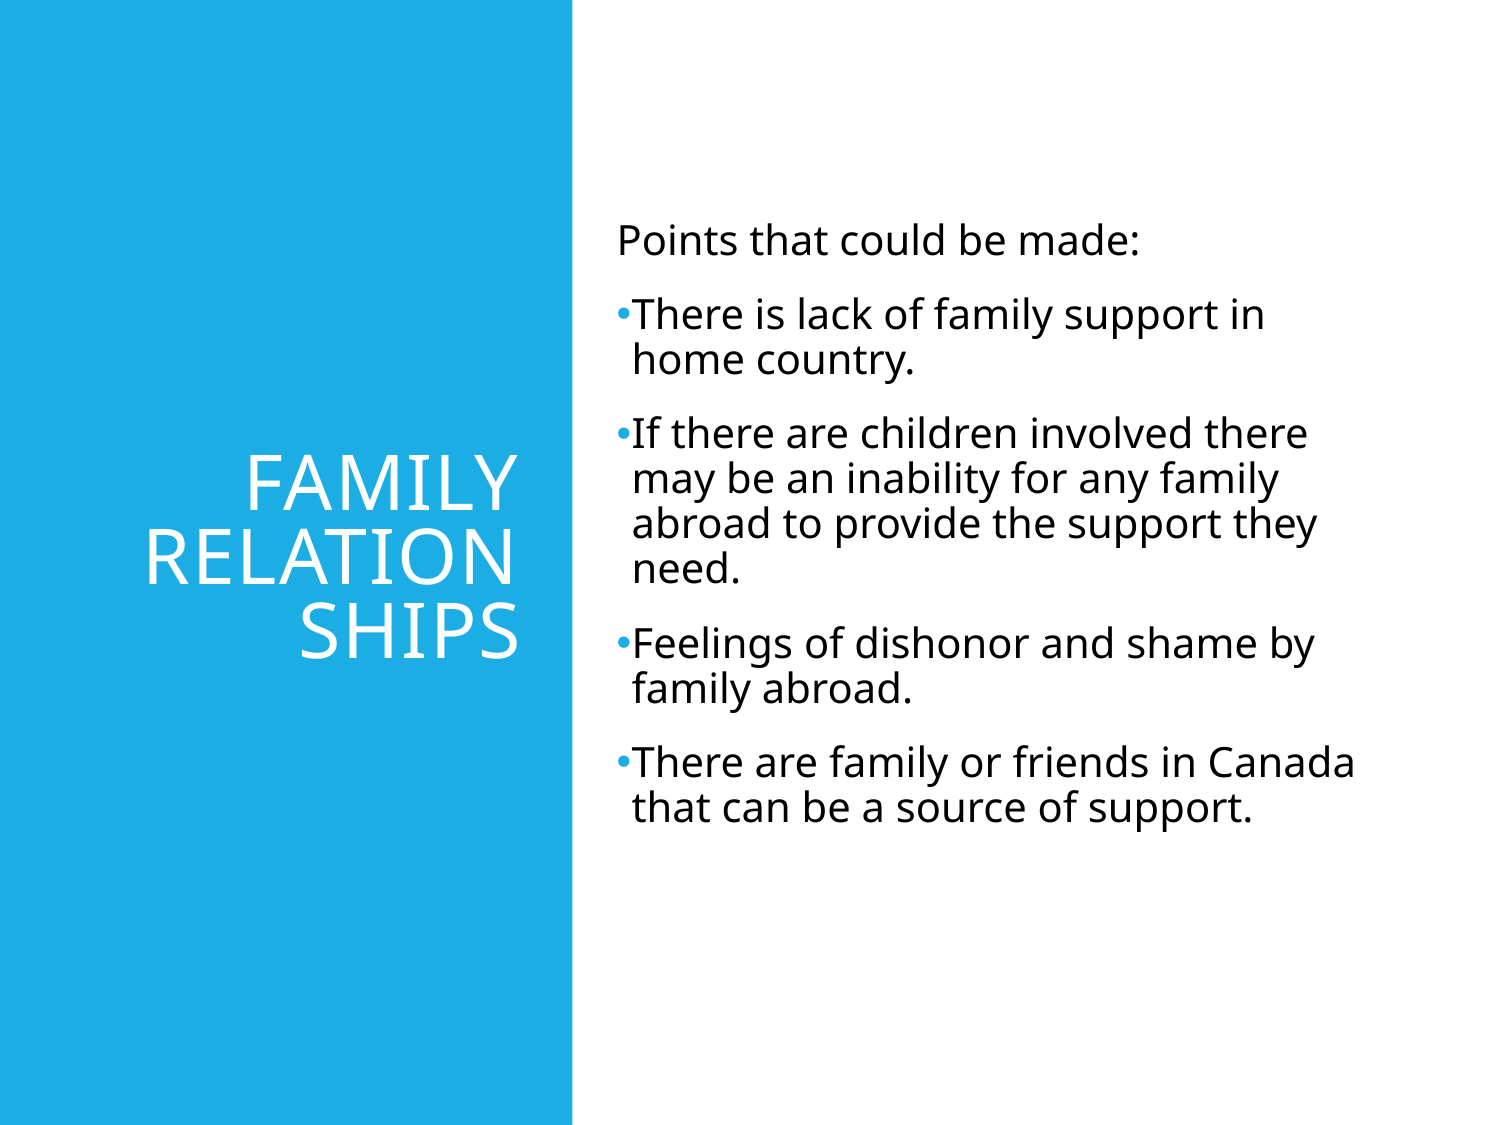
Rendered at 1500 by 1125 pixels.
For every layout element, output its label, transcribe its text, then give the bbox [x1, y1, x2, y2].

list Points that could be made: There is lack of family support in home country. If there are children involved there may be an inability for any family abroad to provide the support they need. Feelings of dishonor and shame by family abroad. There are family or friends in Canada that can be a source of support. [609, 131, 1385, 993]
text_box [574, 0, 1500, 1125]
text_box [0, 0, 574, 1125]
title Family relationships [118, 131, 536, 993]
